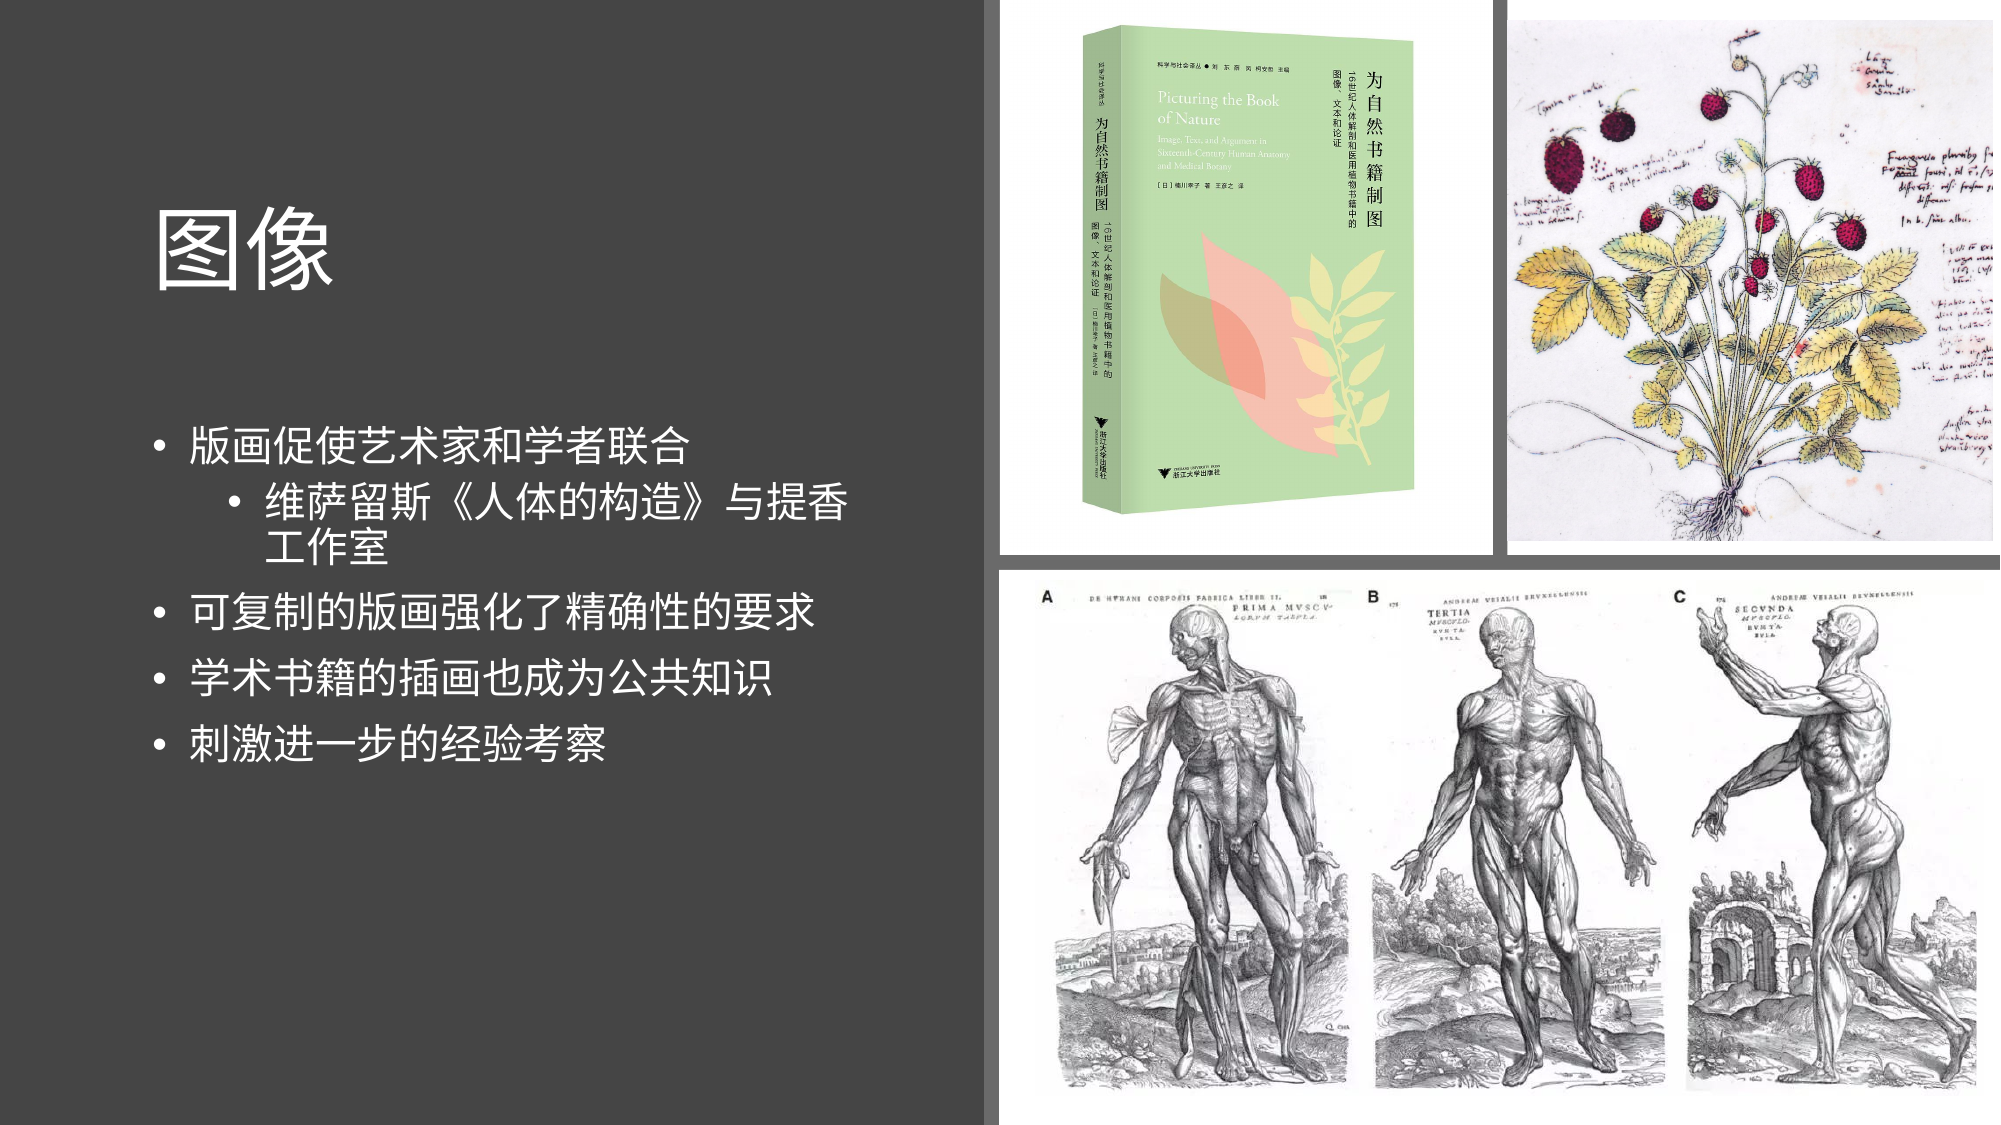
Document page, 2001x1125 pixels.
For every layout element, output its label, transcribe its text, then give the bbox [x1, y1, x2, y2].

list 版画促使艺术家和学者联合 维萨留斯《人体的构造》与提香工作室 可复制的版画强化了精确性的要求 学术书籍的插画也成为公共知识 刺激进一步的经验考察 [137, 418, 892, 1014]
text_box [999, 0, 1493, 556]
picture [1009, 0, 1493, 555]
text_box [983, 0, 2000, 1125]
picture [1507, 20, 1993, 541]
picture [1035, 580, 1984, 1096]
text_box [1506, 0, 2000, 556]
title 图像 [137, 118, 892, 389]
